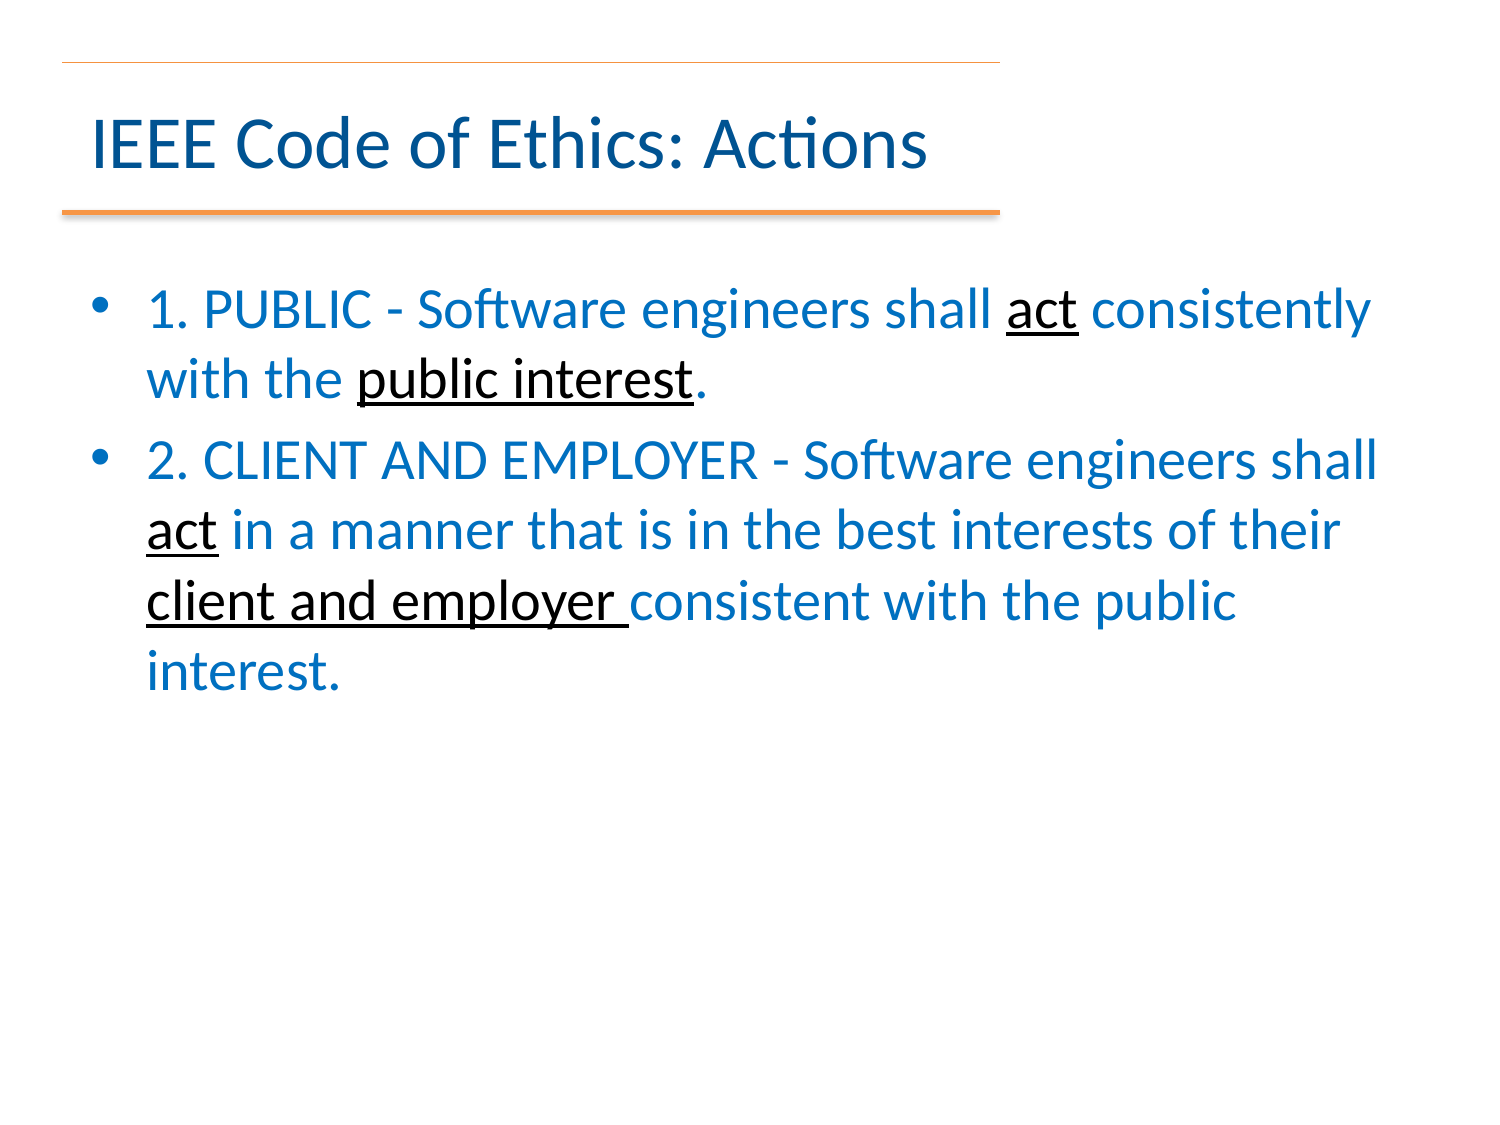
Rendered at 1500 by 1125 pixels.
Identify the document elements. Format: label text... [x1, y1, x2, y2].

title IEEE Code of Ethics: Actions [75, 45, 1425, 233]
list 1. PUBLIC - Software engineers shall act consistently with the public interest. 2. CLIENT AND EMPLOYER - Software engineers shall act in a manner that is in the best interests of their client and employer consistent with the public interest. [75, 262, 1425, 1005]
